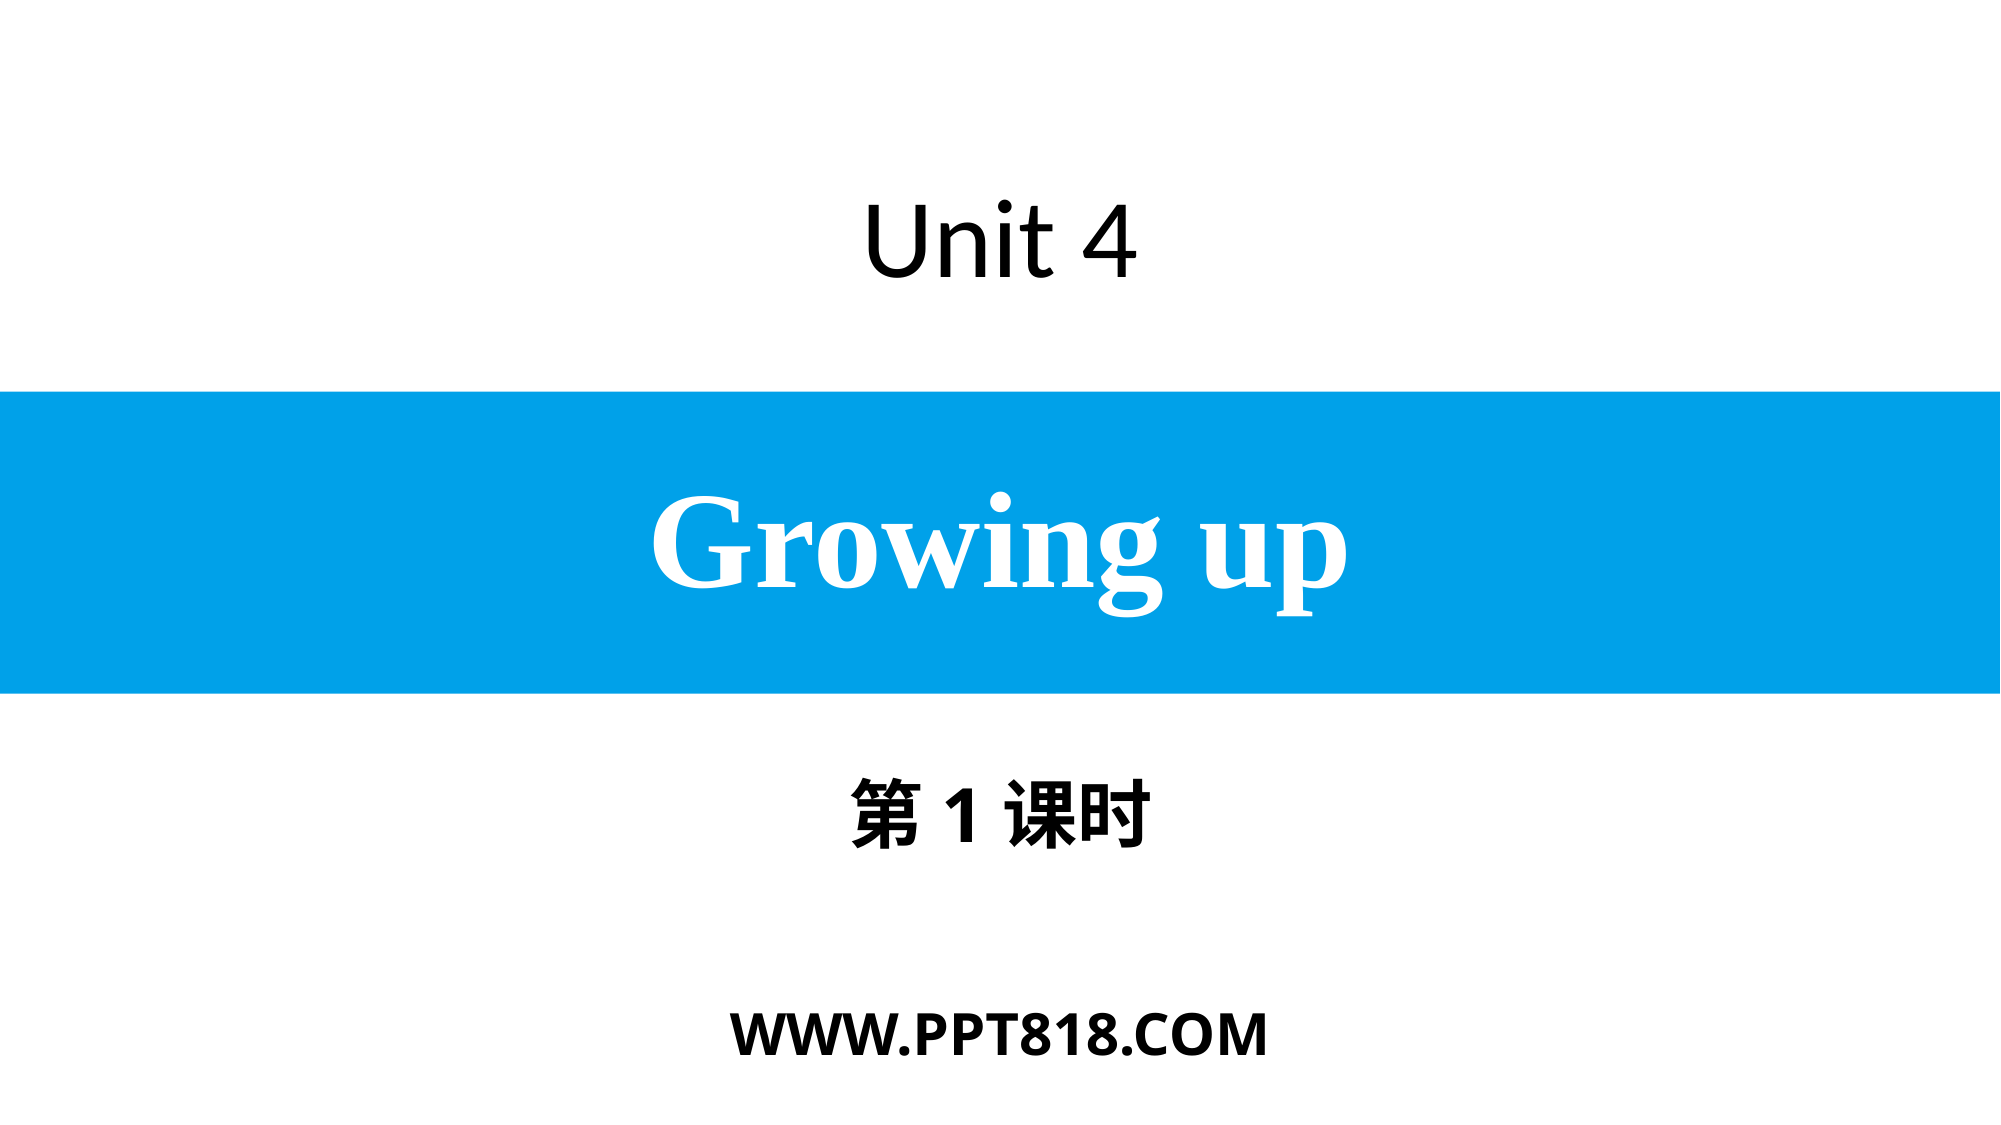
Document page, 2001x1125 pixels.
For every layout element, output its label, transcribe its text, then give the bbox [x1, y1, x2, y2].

text_box WWW.PPT818.COM [0, 982, 2000, 1075]
title Growing up [0, 391, 2000, 694]
text_box Unit 4 [0, 157, 2000, 308]
text_box 第1课时 [0, 760, 2000, 866]
